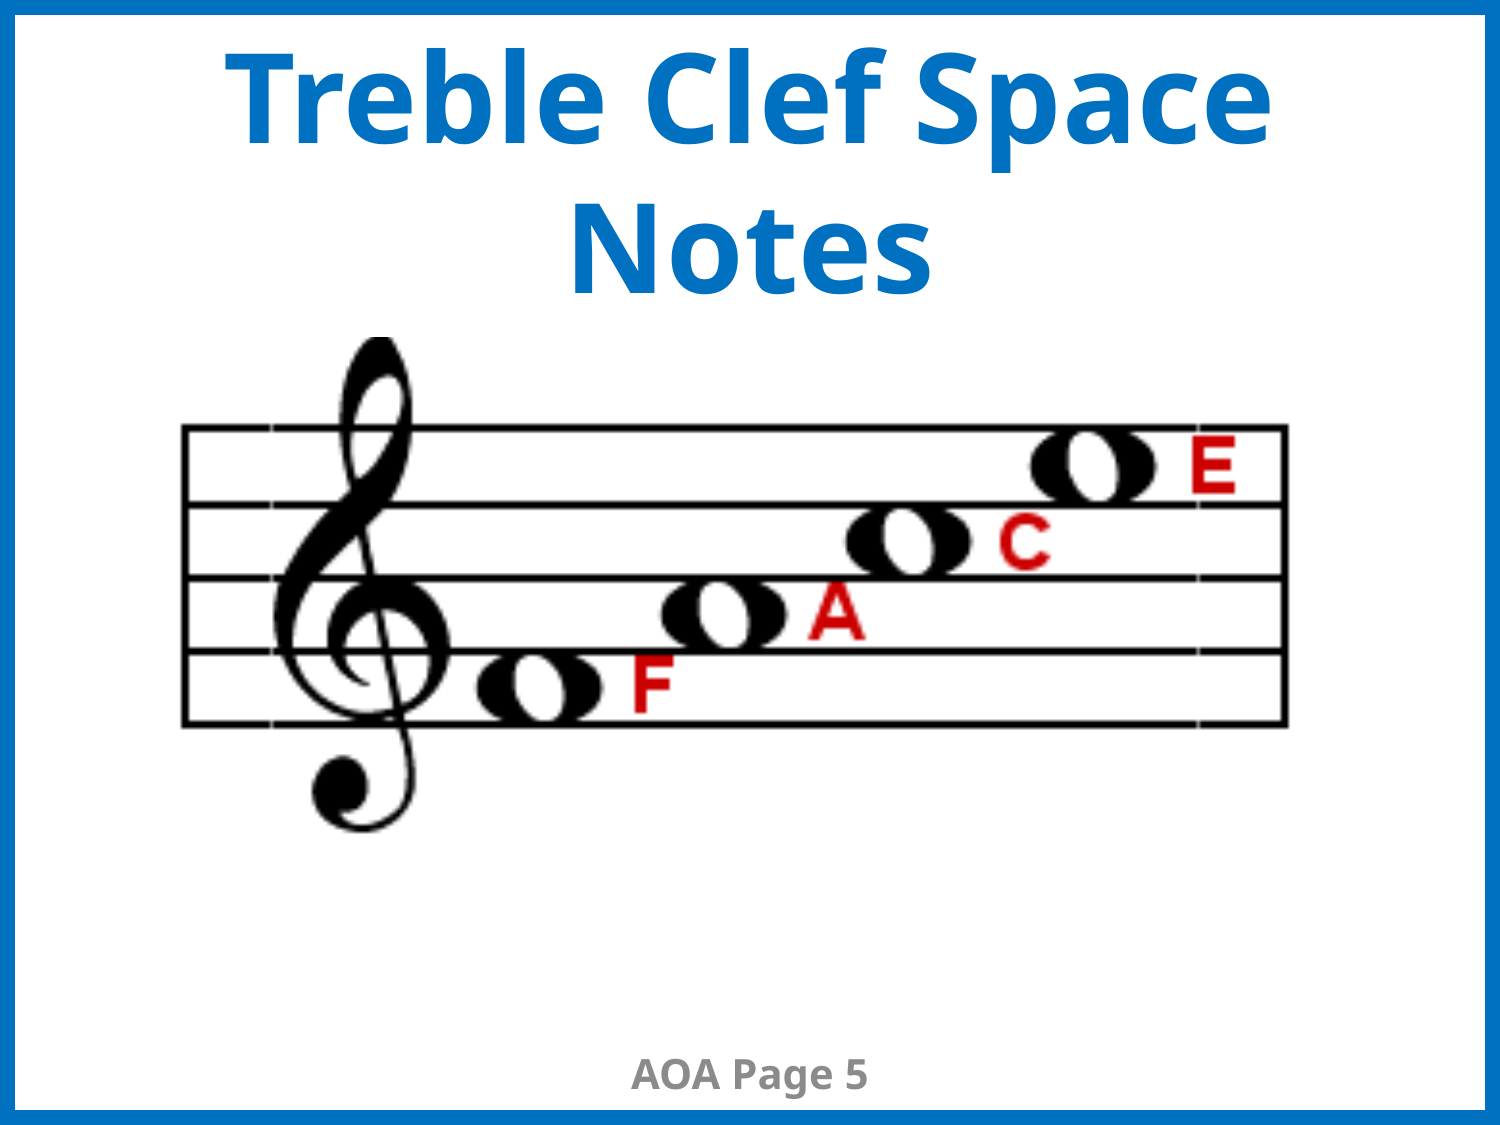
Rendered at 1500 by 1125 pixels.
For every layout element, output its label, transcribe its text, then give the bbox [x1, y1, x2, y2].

picture [124, 337, 1340, 857]
text_box [0, 0, 1500, 1125]
footer AOA Page 5 [512, 1042, 988, 1103]
